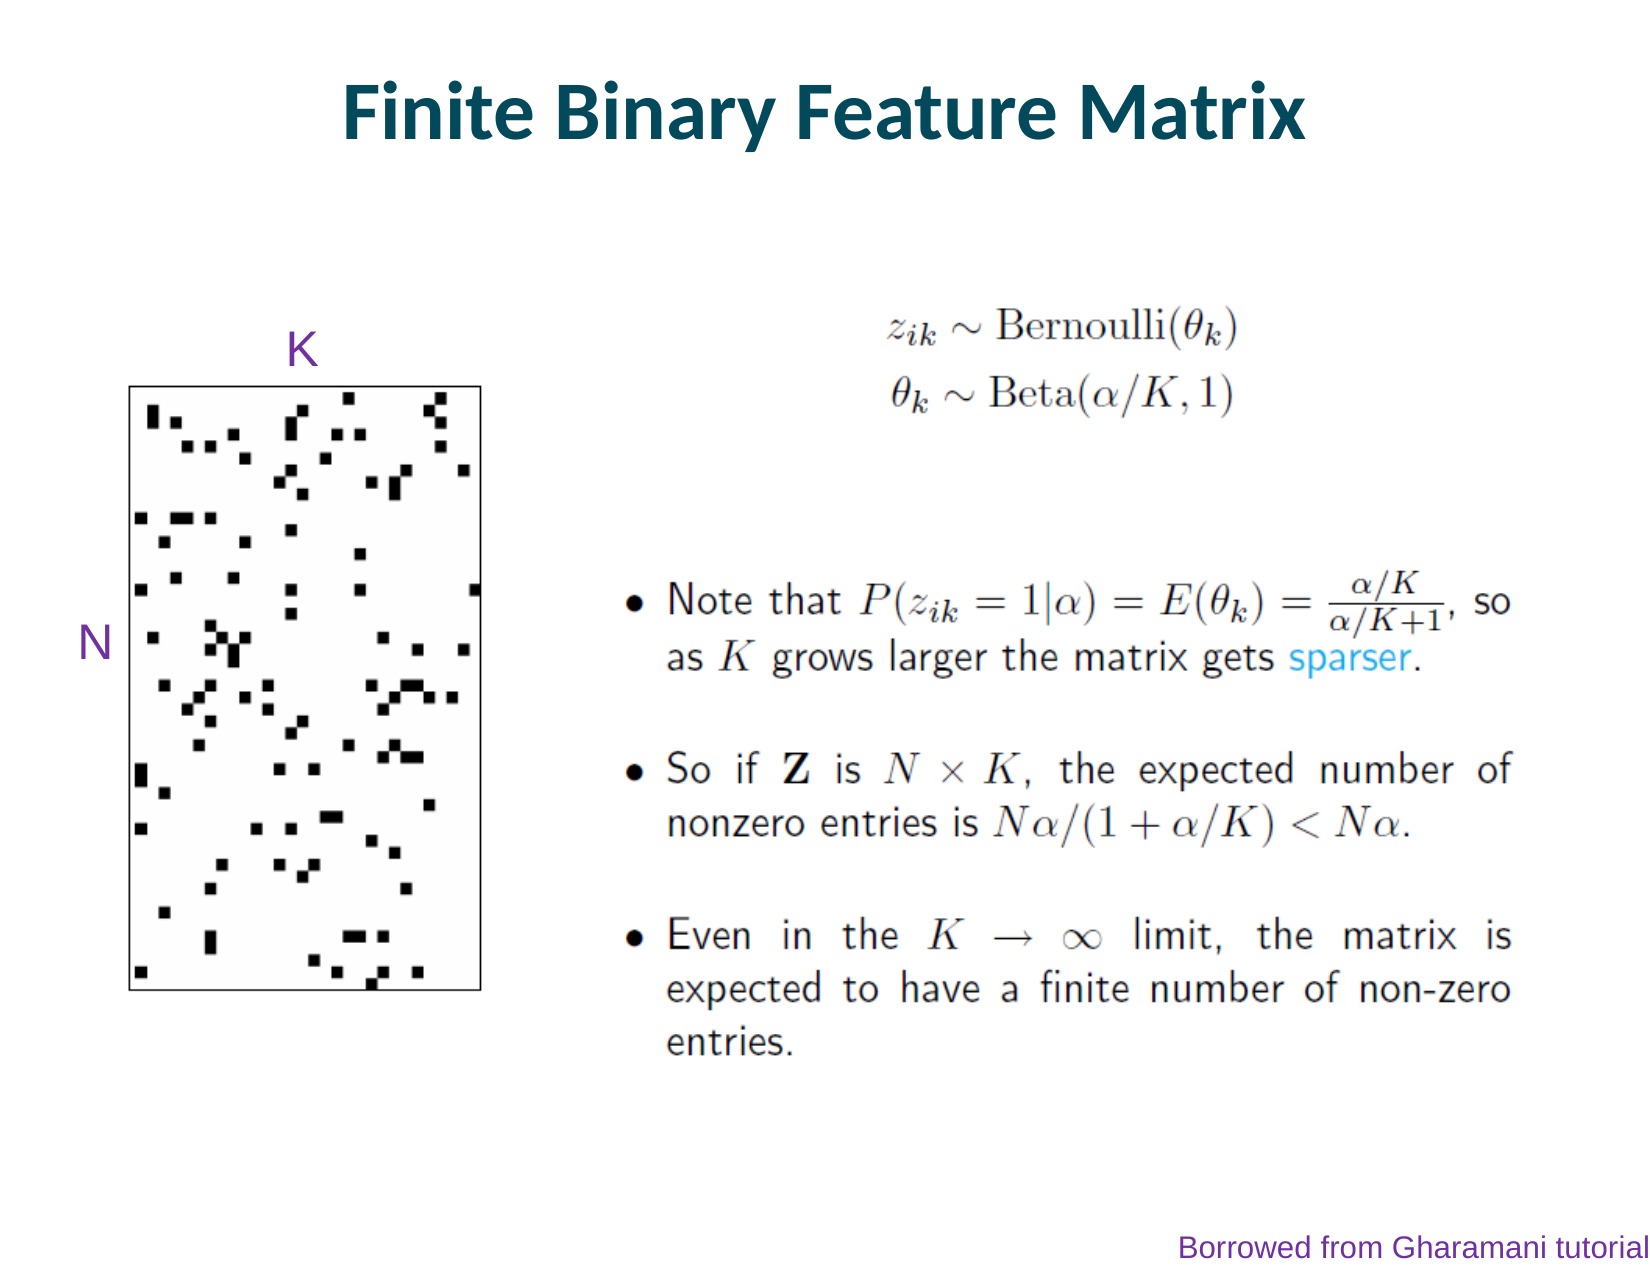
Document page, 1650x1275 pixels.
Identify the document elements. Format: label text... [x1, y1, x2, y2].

picture [107, 283, 1524, 1165]
text_box Borrowed from Gharamani tutorial [1163, 1225, 1650, 1273]
title Finite Binary Feature Matrix [82, 28, 1568, 185]
text_box N [62, 610, 102, 678]
